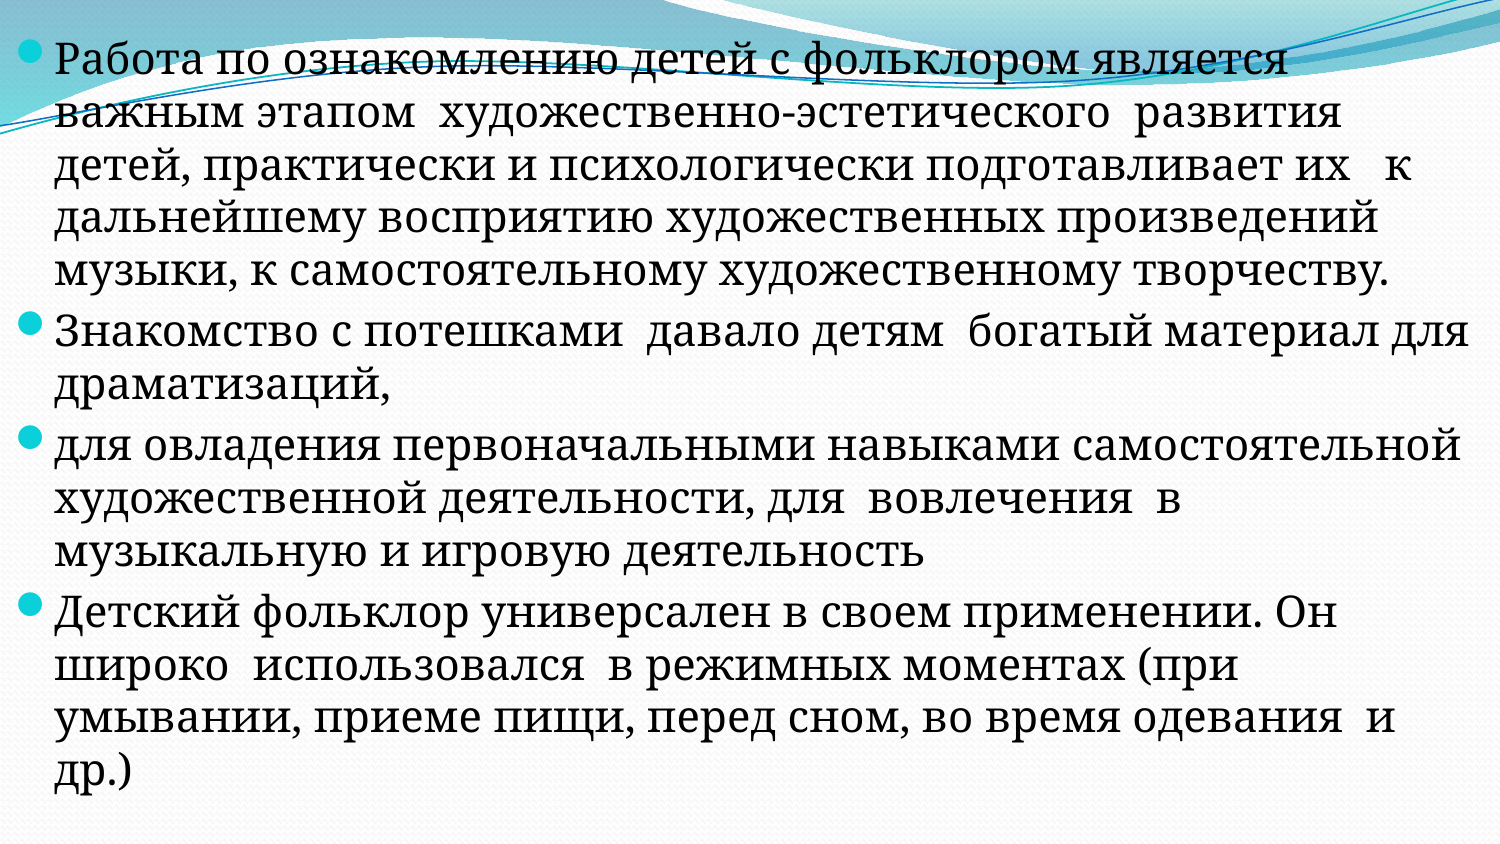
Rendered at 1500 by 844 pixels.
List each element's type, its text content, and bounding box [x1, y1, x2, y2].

list Работа по ознакомлению детей с фольклором является важным этапом художественно-эстетического развития детей, практически и психологически подготавливает их к дальнейшему восприятию художественных произведений музыки, к самостоятельному художественному творчеству. Знакомство с потешками давало детям богатый материал для драматизаций, для овладения первоначальными навыками самостоятельной художественной деятельности, для вовлечения в музыкальную и игровую деятельность Детский фольклор универсален в своем применении. Он широко использовался в режимных моментах (при умывании, приеме пищи, перед сном, во время одевания и др.) [0, 23, 1500, 803]
